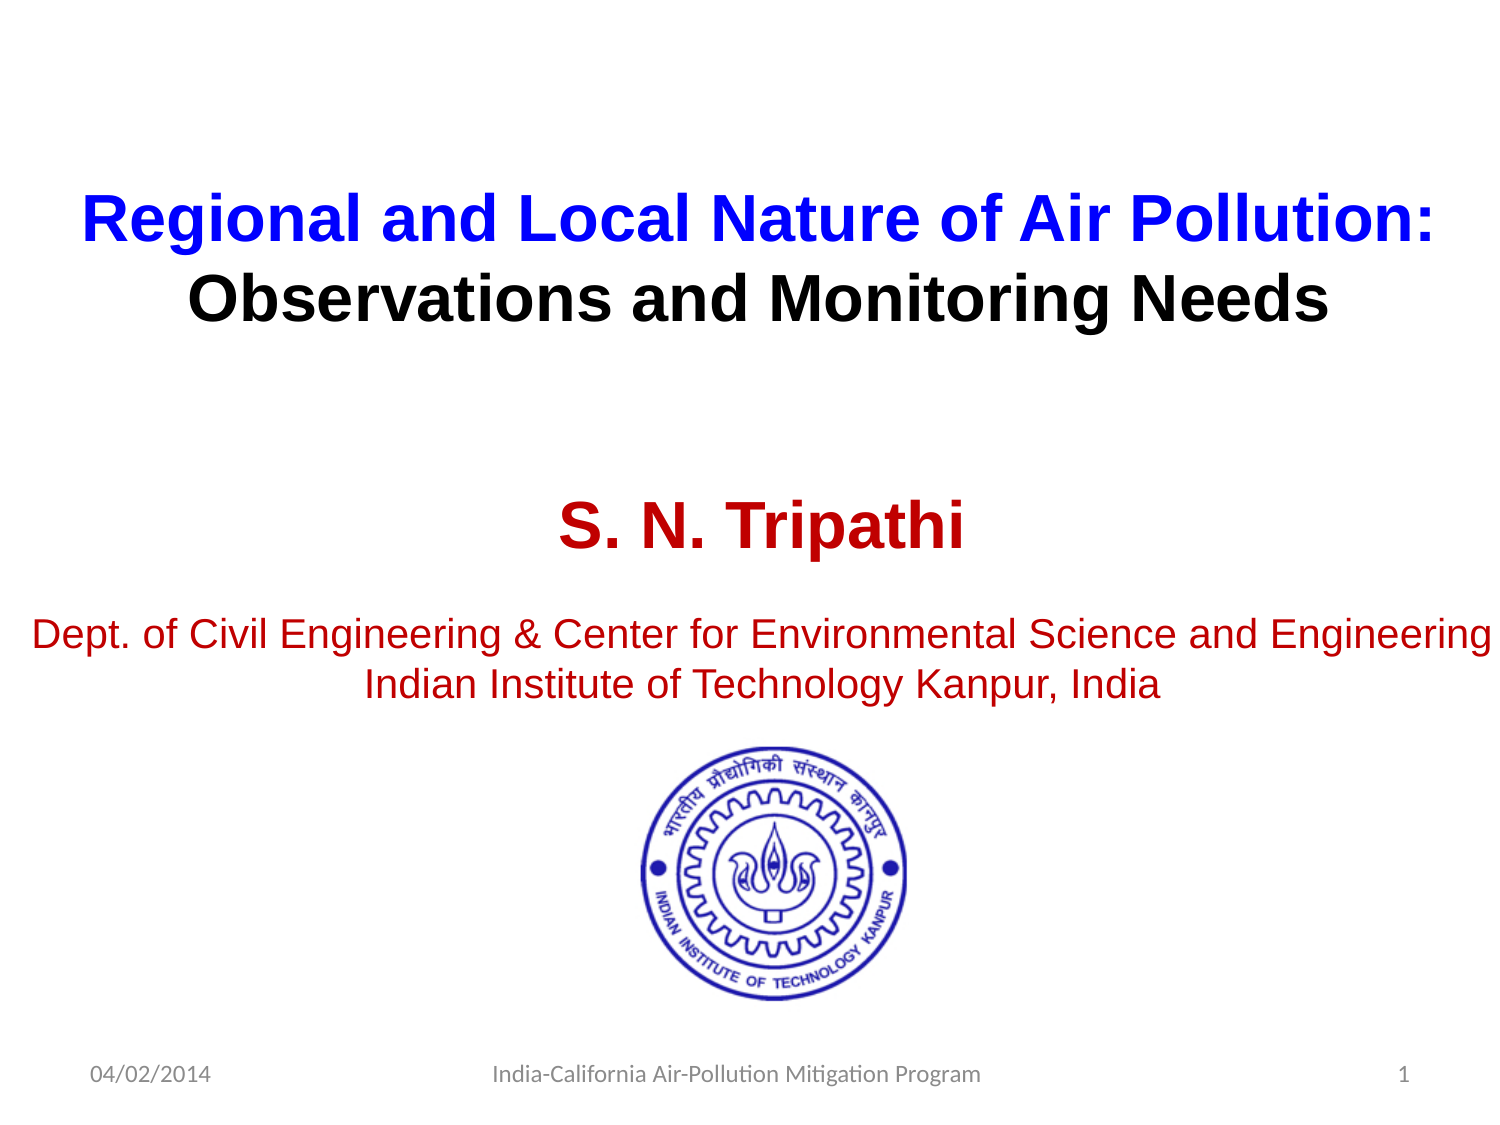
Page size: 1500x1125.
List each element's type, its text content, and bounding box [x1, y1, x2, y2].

slide_number 1 [1074, 1042, 1425, 1103]
text_box S. N. Tripathi Dept. of Civil Engineering & Center for Environmental Science and Engineering Indian Institute of Technology Kanpur, India [12, 474, 1500, 715]
text_box Regional and Local Nature of Air Pollution: Observations and Monitoring Needs [6, 174, 1500, 335]
picture [622, 737, 909, 1014]
footer India-California Air-Pollution Mitigation Program [437, 1042, 1038, 1103]
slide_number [75, 1042, 425, 1103]
